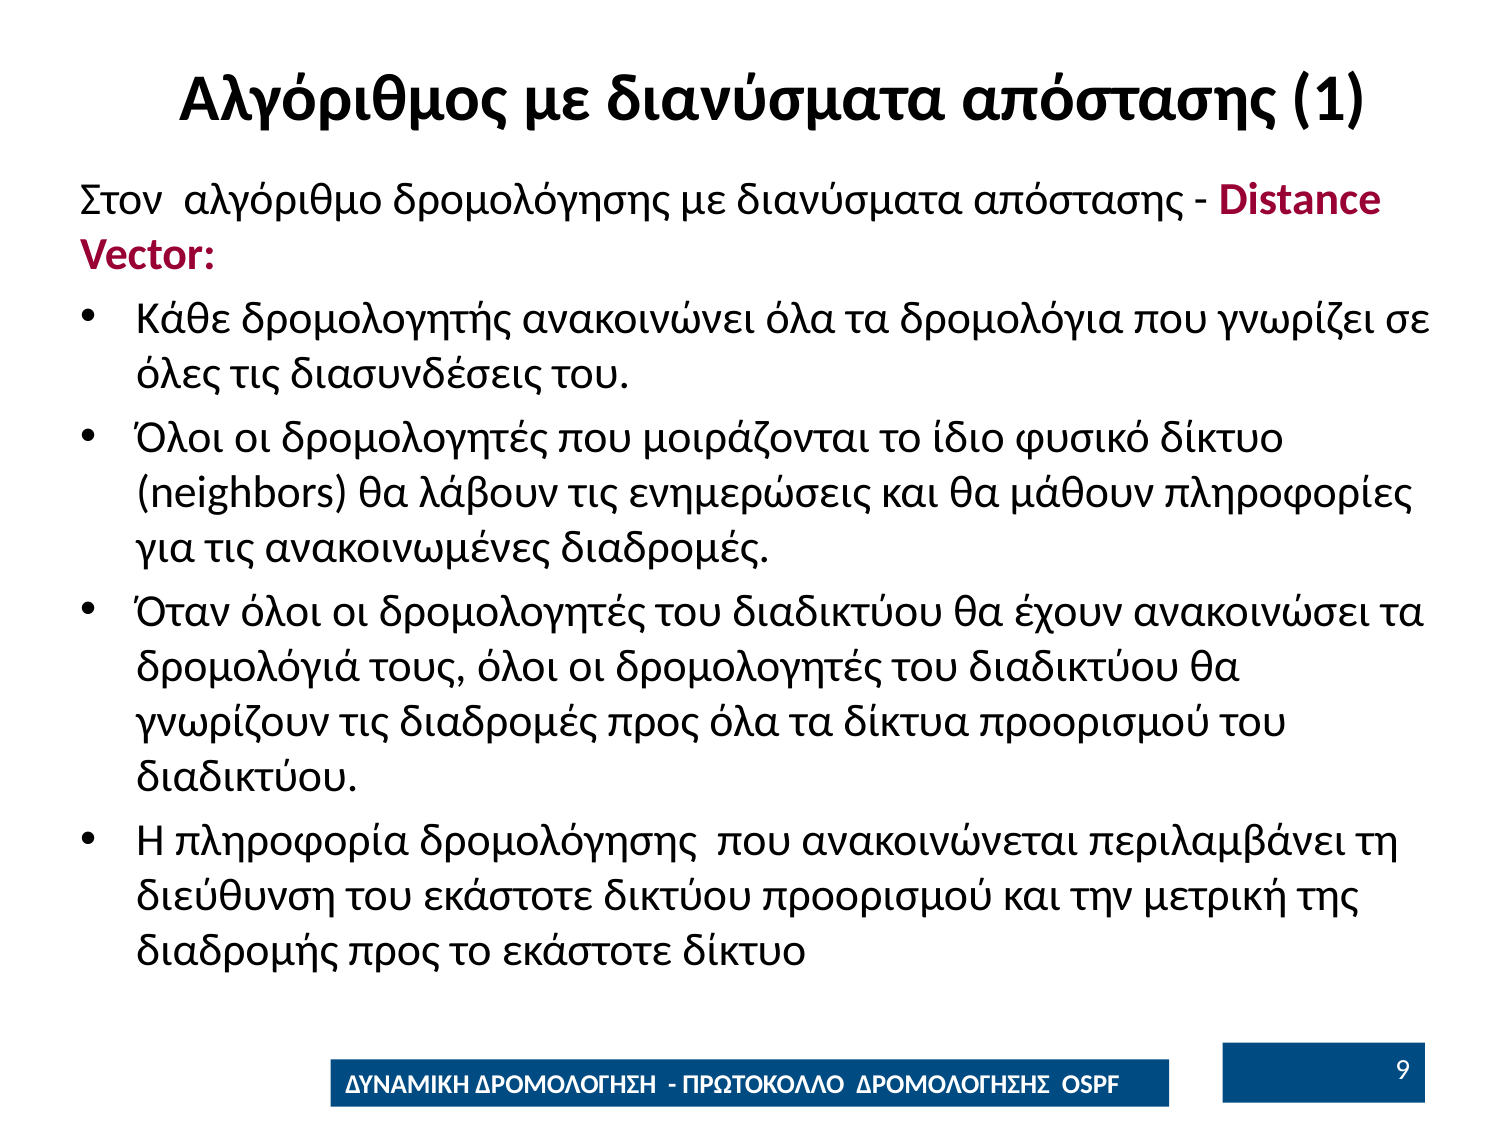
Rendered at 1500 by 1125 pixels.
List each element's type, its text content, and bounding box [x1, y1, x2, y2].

slide_number 8 [1222, 1042, 1425, 1103]
title Αλγόριθμος με διανύσματα απόστασης (1) [76, 19, 1471, 169]
list Στον αλγόριθμο δρομολόγησης με διανύσματα απόστασης - Distance Vector: Κάθε δρομολογητής ανακοινώνει όλα τα δρομολόγια που γνωρίζει σε όλες τις διασυνδέσεις του. Όλοι οι δρομολογητές που μοιράζονται το ίδιο φυσικό δίκτυο (neighbors) θα λάβουν τις ενημερώσεις και θα μάθουν πληροφορίες για τις ανακοινωμένες διαδρομές. Όταν όλοι οι δρομολογητές του διαδικτύου θα έχουν ανακοινώσει τα δρομολόγιά τους, όλοι οι δρομολογητές του διαδικτύου θα γνωρίζουν τις διαδρομές προς όλα τα δίκτυα προορισμού του διαδικτύου. Η πληροφορία δρομολόγησης που ανακοινώνεται περιλαμβάνει τη διεύθυνση του εκάστοτε δικτύου προορισμού και την μετρική της διαδρομής προς το εκάστοτε δίκτυο [64, 160, 1459, 1035]
